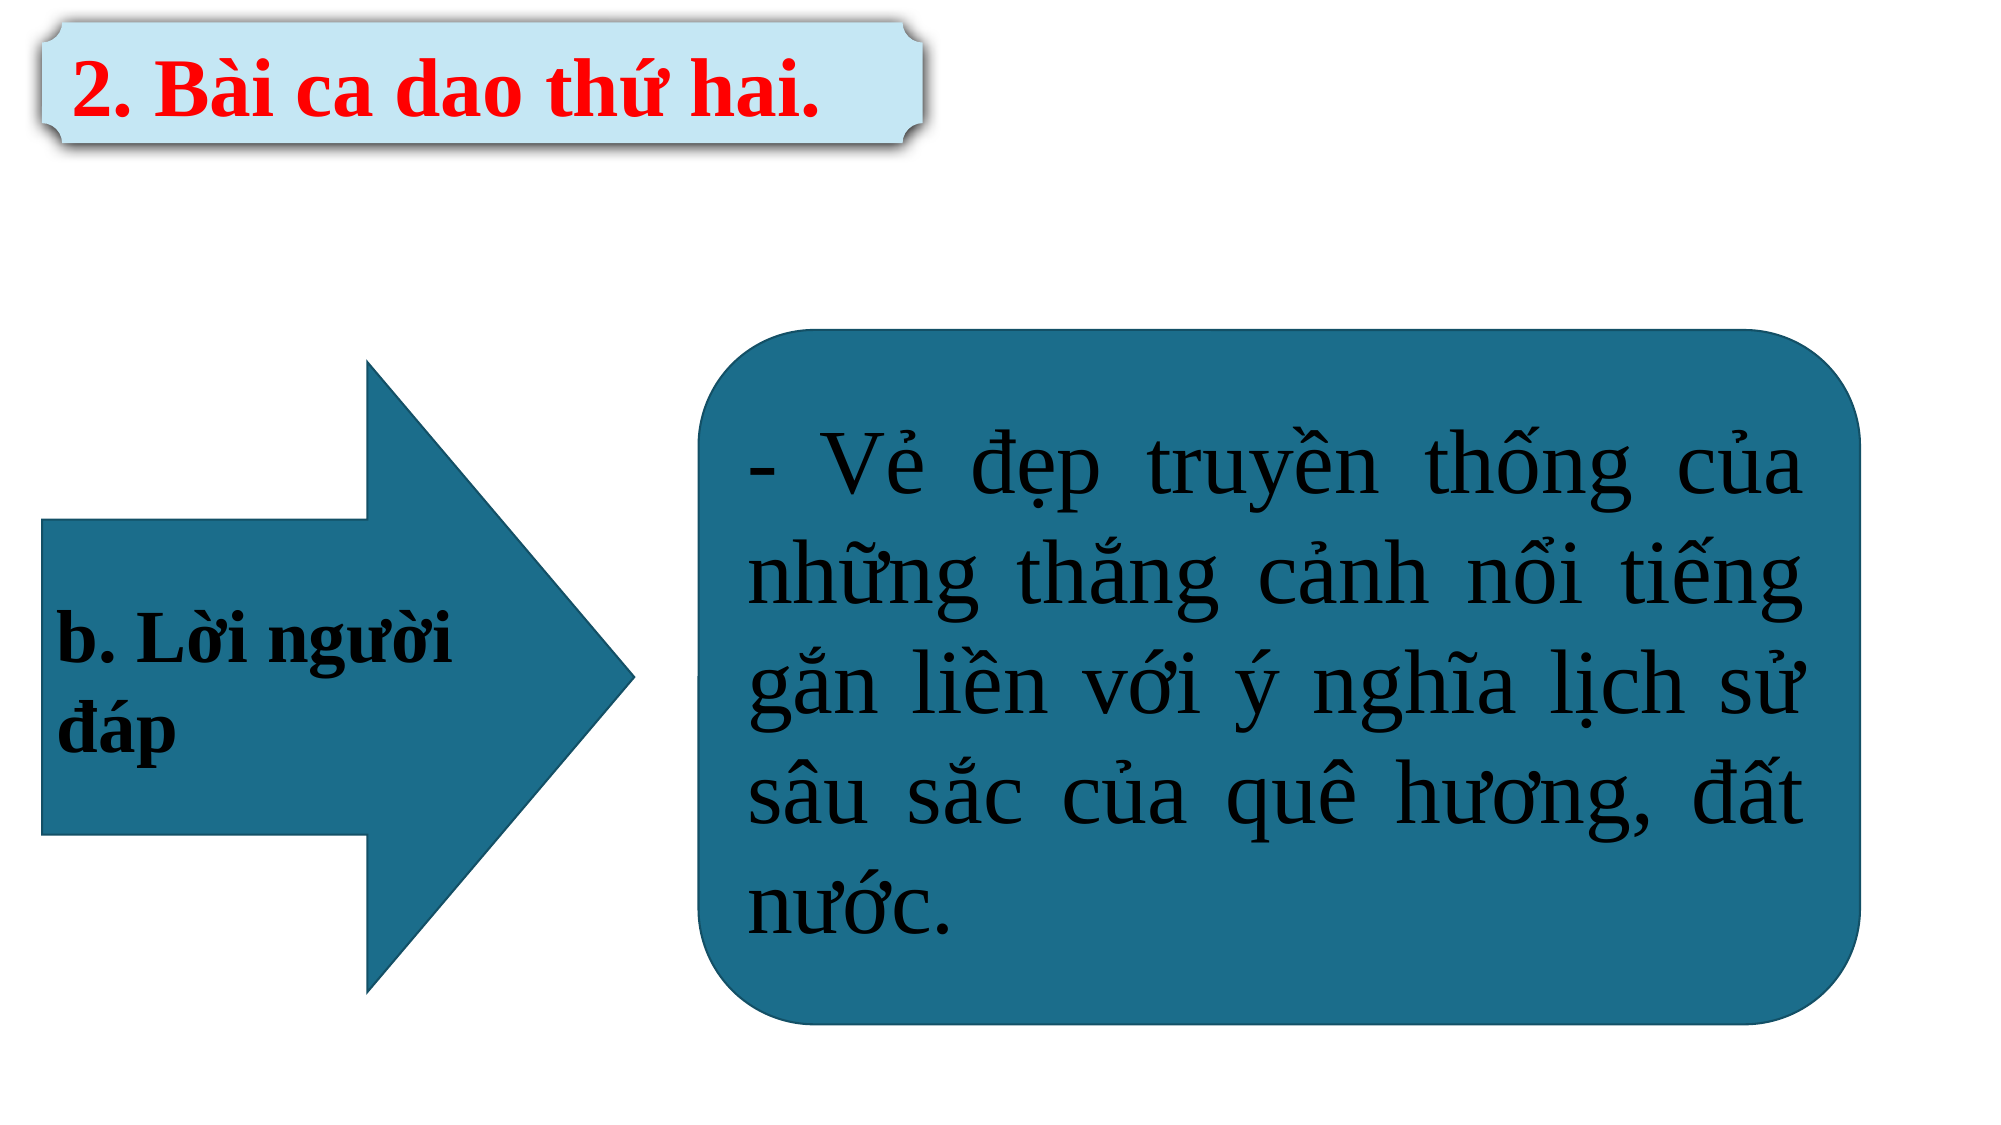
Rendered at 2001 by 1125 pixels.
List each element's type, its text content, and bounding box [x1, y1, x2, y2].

text_box 2. Bài ca dao thứ hai. [40, 21, 924, 145]
text_box b. Lời người đáp [41, 359, 636, 995]
text_box - Vẻ đẹp truyền thống của những thắng cảnh nổi tiếng gắn liền với ý nghĩa lịch sử sâu sắc của quê hương, đất nước. [697, 328, 1862, 1026]
